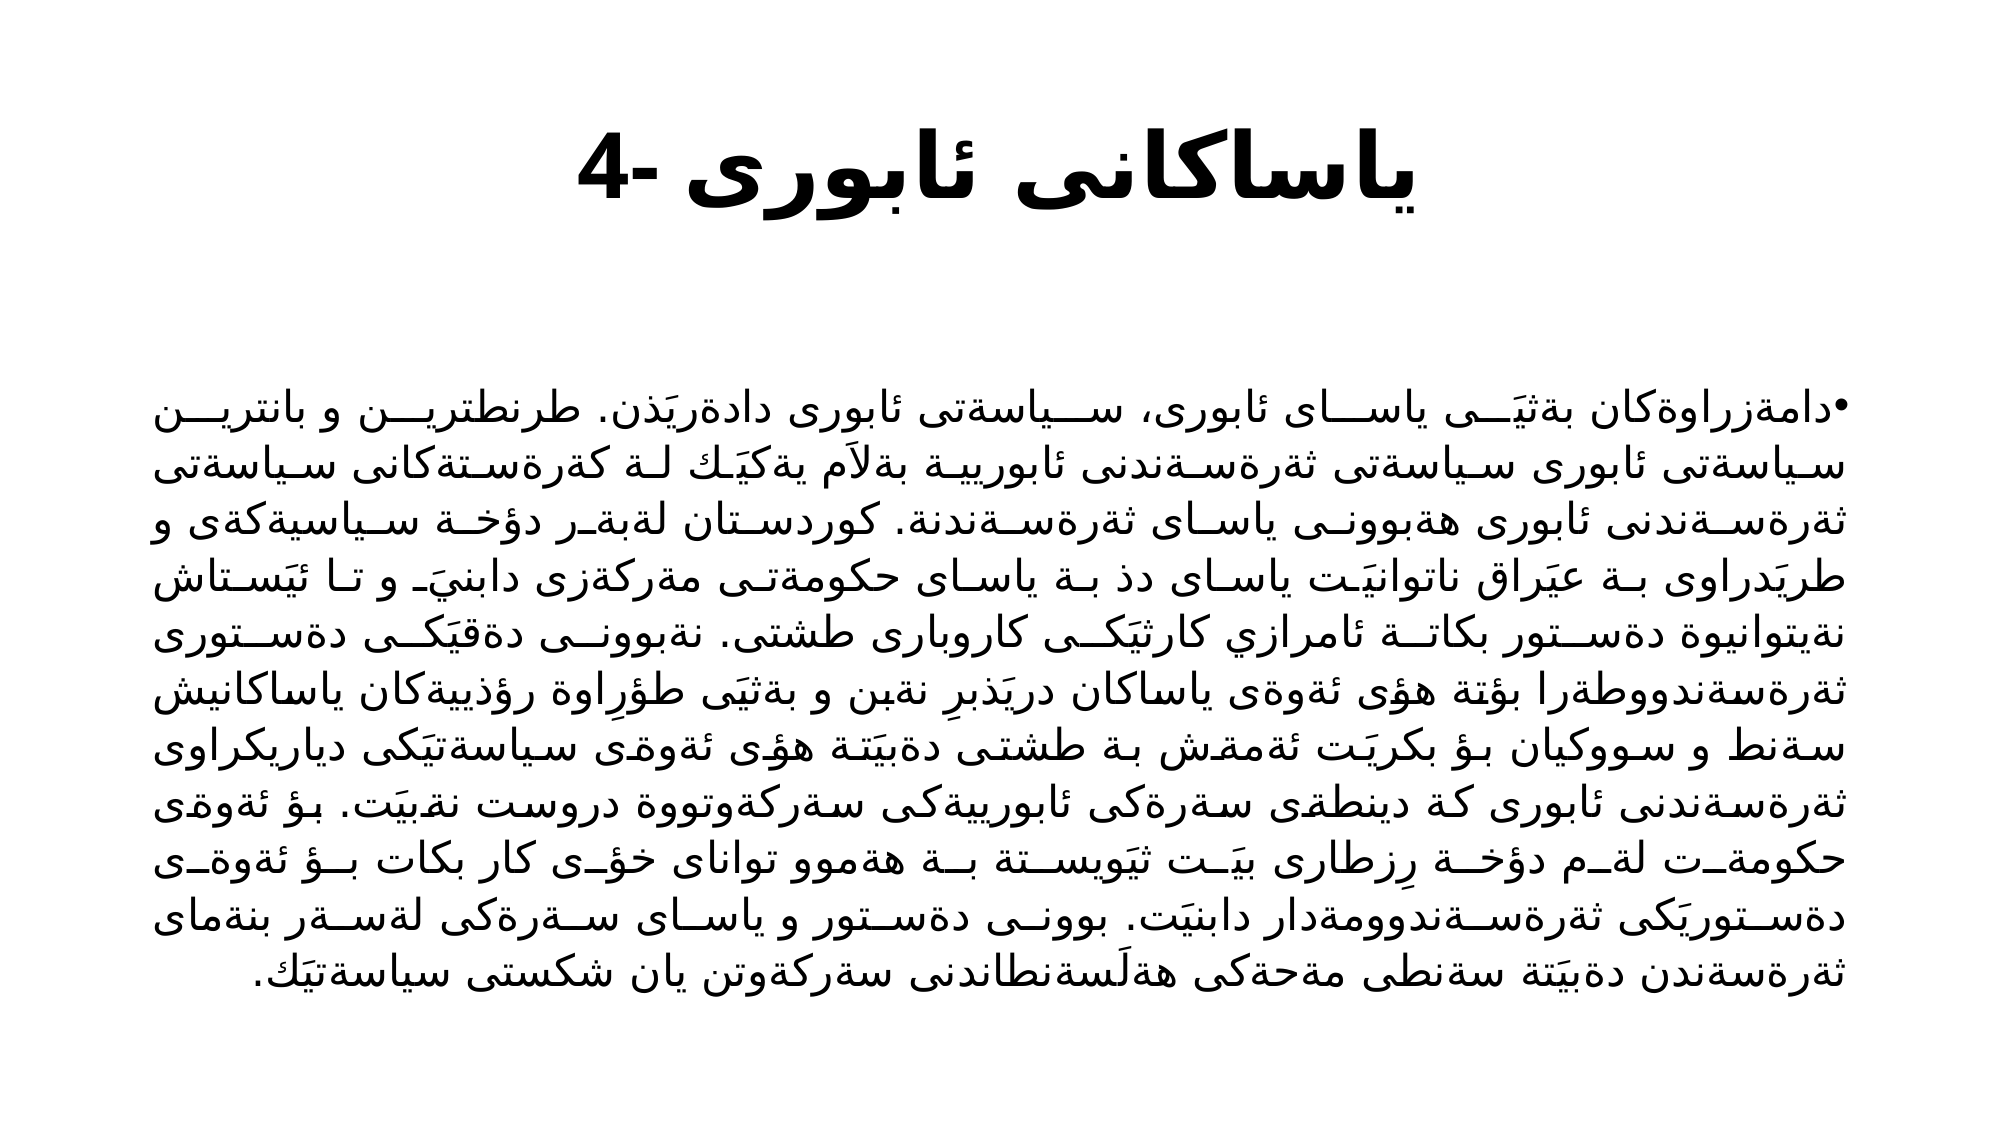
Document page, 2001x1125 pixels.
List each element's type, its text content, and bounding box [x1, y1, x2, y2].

list دامةزراوةكان بةثيَى ياساى ئابورى، سياسةتى ئابورى دادةريَذن. طرنطترين و بانترين سياسةتى ئابورى سياسةتى ثةرةسةندنى ئابوريية بةلاَم يةكيَك لة كةرةستةكانى سياسةتى ثةرةسةندنى ئابورى هةبوونى ياساى ثةرةسةندنة. كوردستان لةبةر دؤخة سياسيةكةى و طريَدراوى بة عيَراق ناتوانيَت ياساى دذ بة ياساى حكومةتى مةركةزى دابنيَ و تا ئيَستاش نةيتوانيوة دةستور بكاتة ئامرازي كارثيَكى كاروبارى طشتى. نةبوونى دةقيَكى دةستورى ثةرةسةندووطةرا بؤتة هؤى ئةوةى ياساكان دريَذبرِ نةبن و بةثيَى طؤرِاوة رؤذييةكان ياساكانيش سةنط و سووكيان بؤ بكريَت ئةمةش بة طشتى دةبيَتة هؤى ئةوةى سياسةتيَكى دياريكراوى ثةرةسةندنى ئابورى كة دينطةى سةرةكى ئابورييةكى سةركةوتووة دروست نةبيَت. بؤ ئةوةى حكومةت لةم دؤخة رِزطارى بيَت ثيَويستة بة هةموو تواناى خؤى كار بكات بؤ ئةوةى دةستوريَكى ثةرةسةندوومةدار دابنيَت. بوونى دةستور و ياساى سةرةكى لةسةر بنةماى ثةرةسةندن دةبيَتة سةنطى مةحةكى هةلَسةنطاندنى سةركةوتن يان شكستى سياسةتيَك. [137, 299, 1863, 1014]
title 4- ياساكانى ئابورى [137, 59, 1863, 278]
